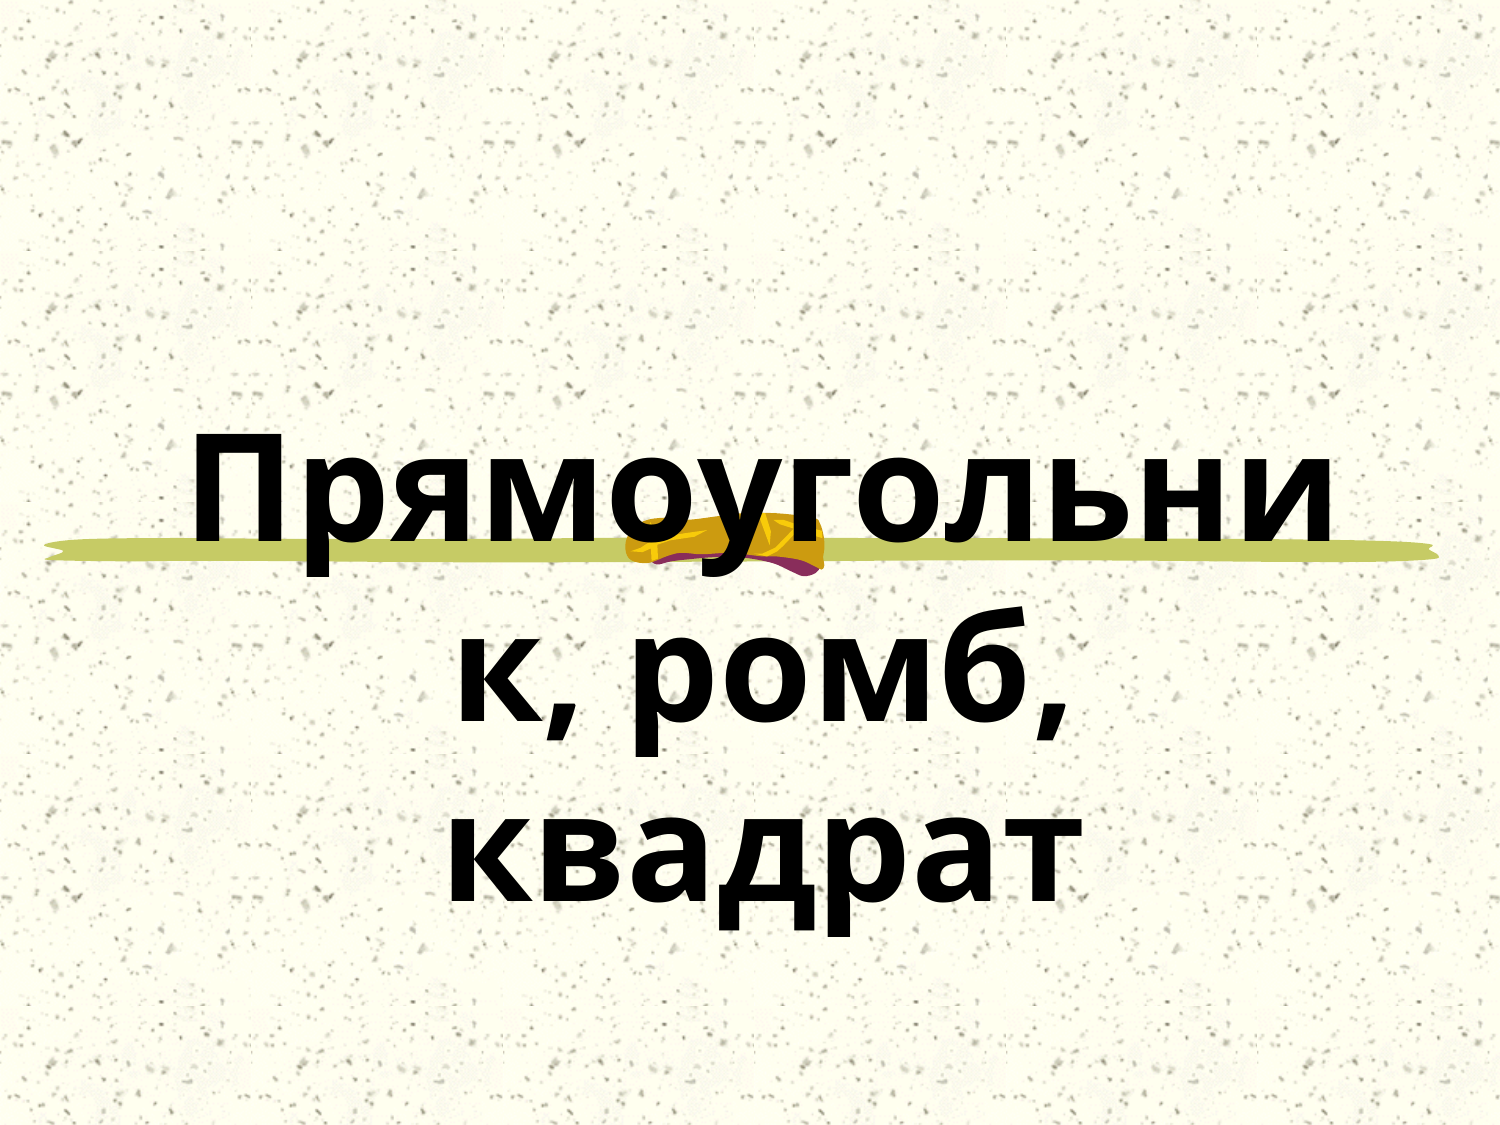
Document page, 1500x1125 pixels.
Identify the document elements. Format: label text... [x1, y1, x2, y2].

title Прямоугольник, ромб, квадрат [125, 720, 1400, 940]
picture [0, 0, 1500, 1125]
